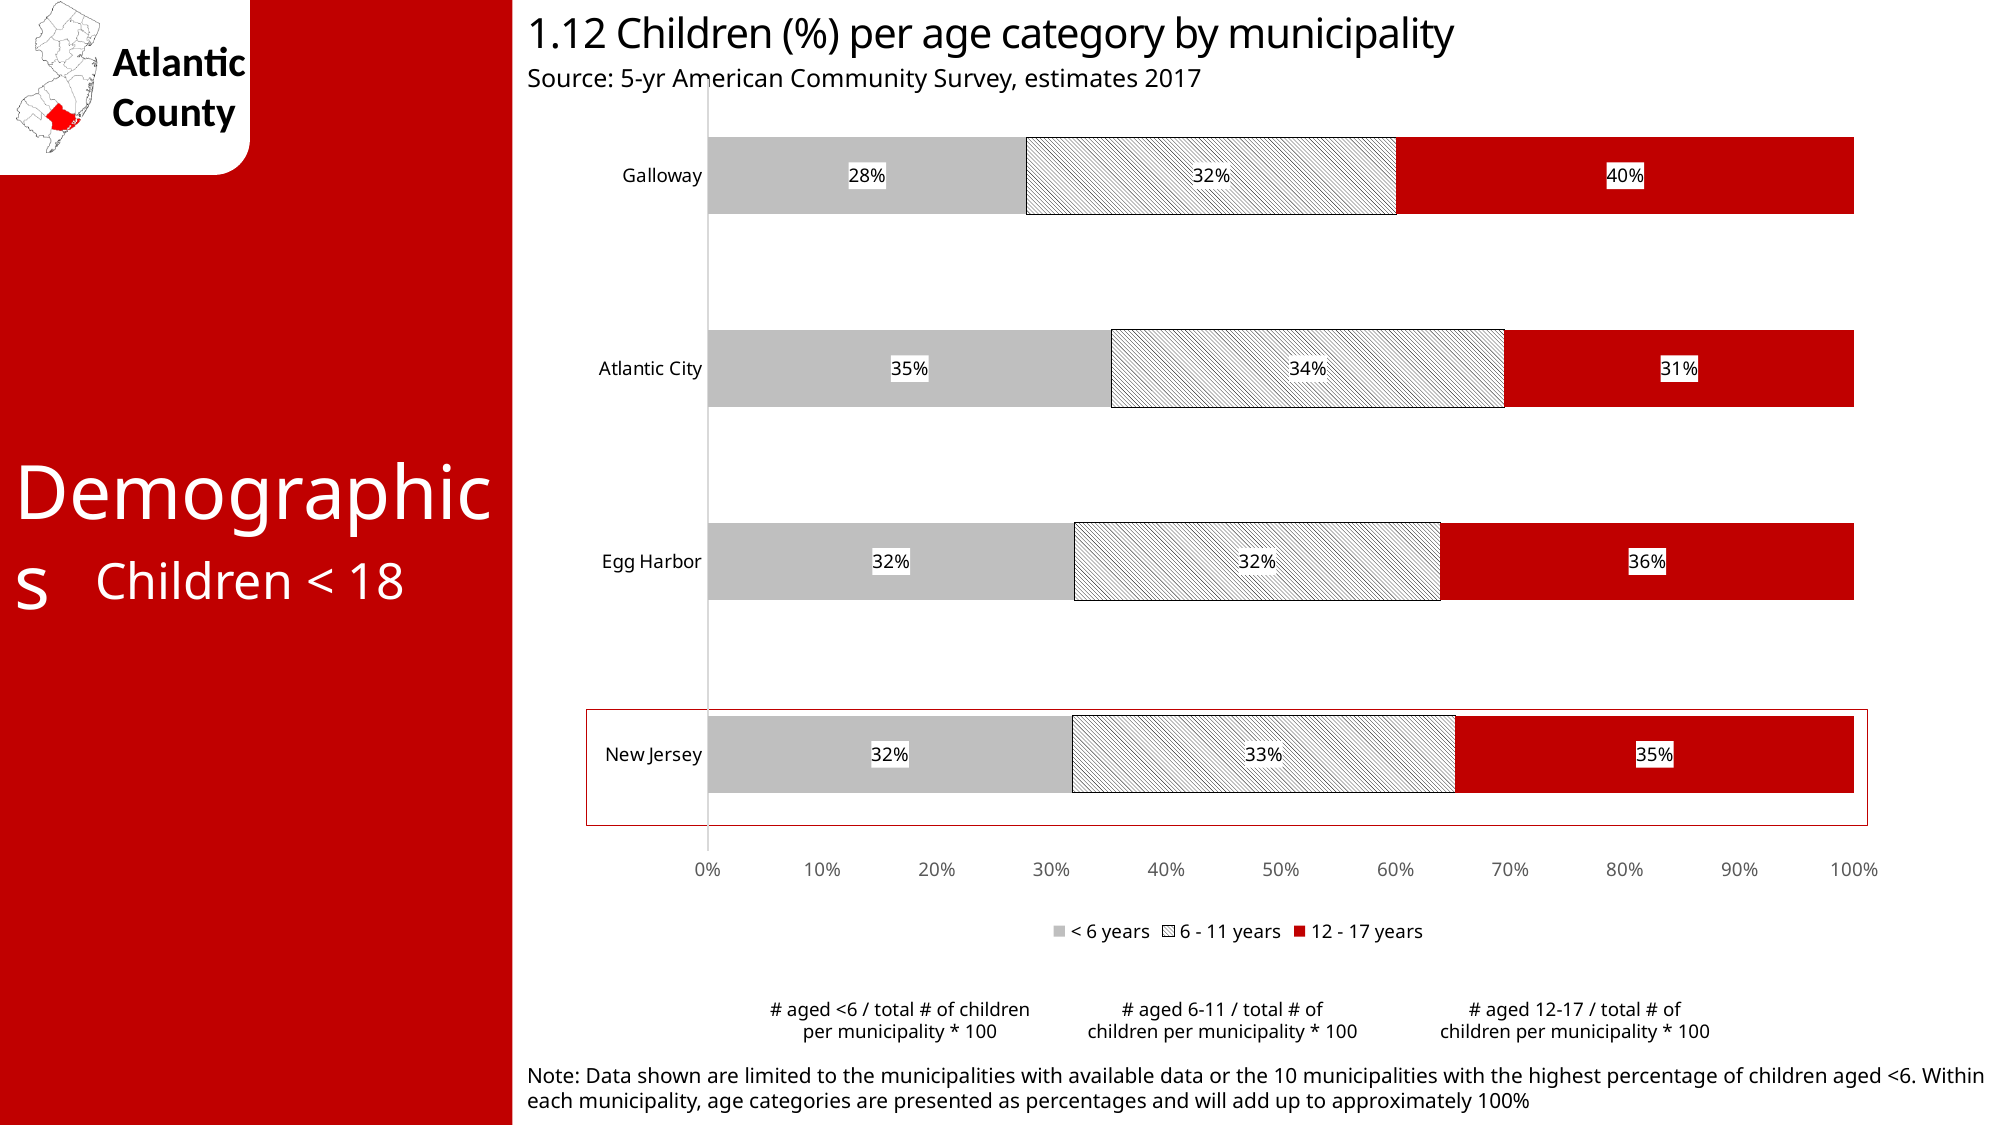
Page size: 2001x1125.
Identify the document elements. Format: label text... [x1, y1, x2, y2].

text_box # aged <6 / total # of children per municipality * 100 [749, 989, 1050, 1050]
chart [571, 61, 1906, 951]
text_box Source: 5-yr American Community Survey, estimates 2017 [512, 54, 1570, 100]
text_box # aged 12-17 / total # of children per municipality * 100 [1424, 989, 1725, 1051]
text_box Note: Data shown are limited to the municipalities with available data or the 10 municipalities with the highest percentage of children aged <6. Within each municipality, age categories are presented as percentages and will add up to approximately 100% [512, 1049, 2000, 1125]
text_box Children < 18 [51, 542, 461, 617]
text_box # aged 6-11 / total # of children per municipality * 100 [1072, 989, 1373, 1051]
text_box Demographics [0, 437, 513, 633]
picture [16, 1, 100, 153]
text_box 1.12 Children (%) per age category by municipality [512, 0, 1863, 59]
